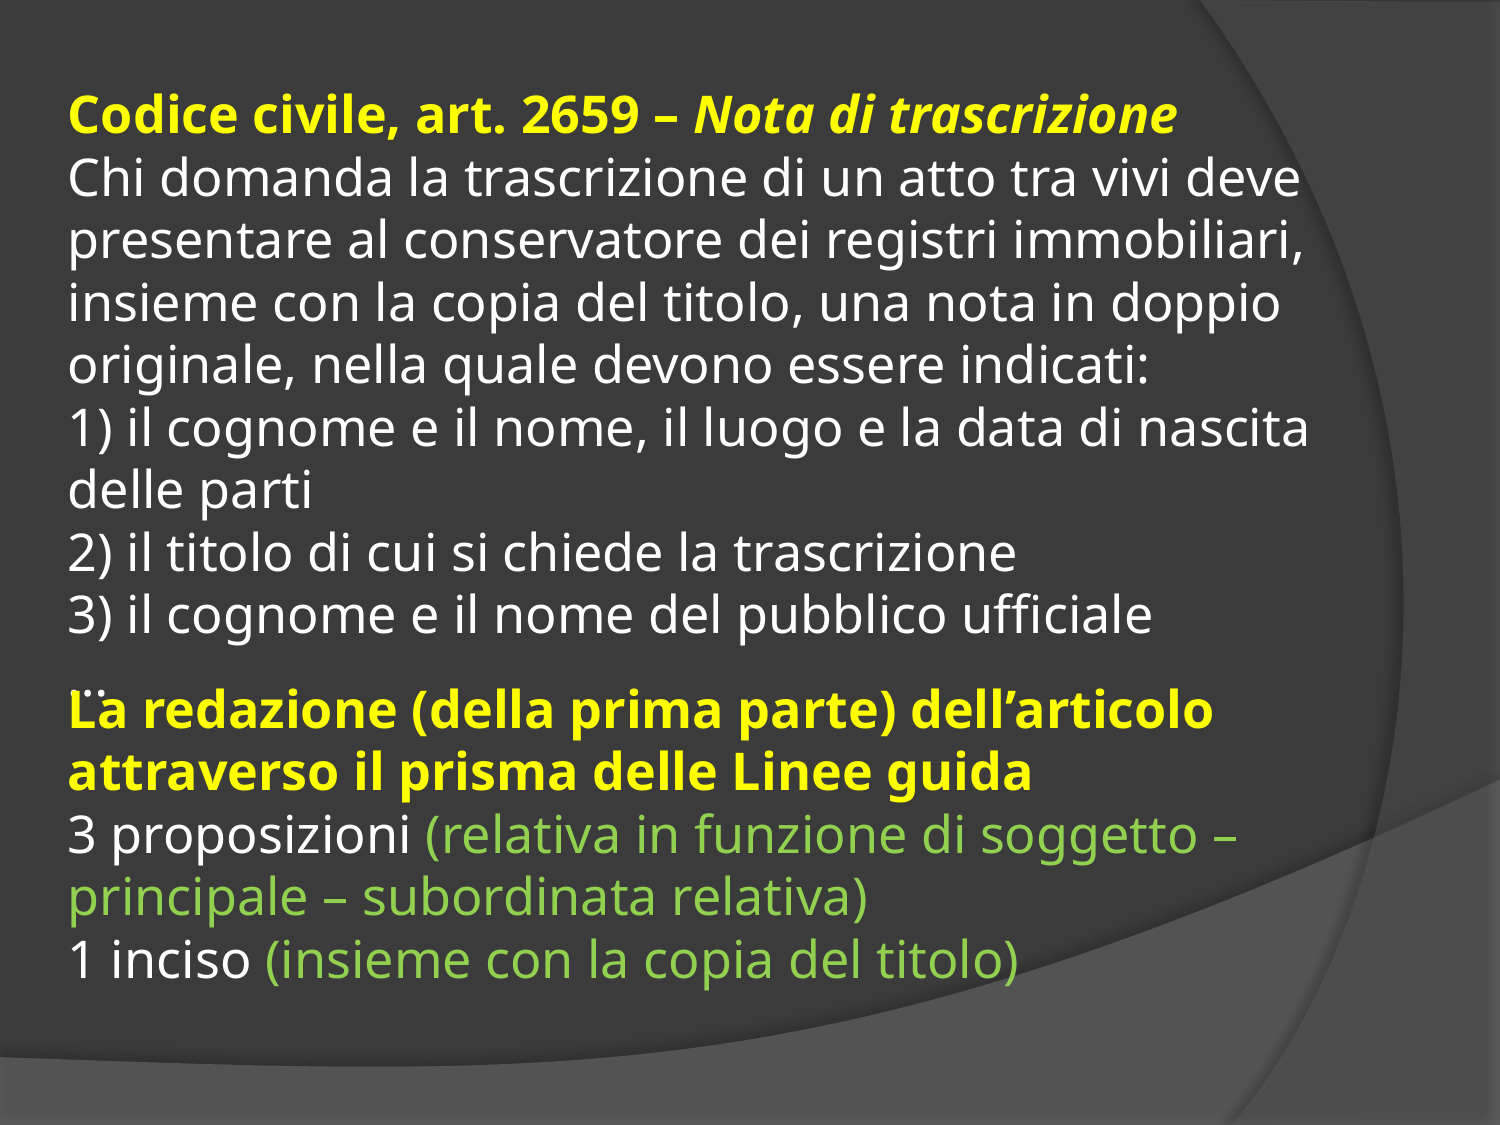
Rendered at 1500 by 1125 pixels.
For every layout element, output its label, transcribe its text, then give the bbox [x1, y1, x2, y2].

text_box Codice civile, art. 2659 – Nota di trascrizione Chi domanda la trascrizione di un atto tra vivi deve presentare al conservatore dei registri immobiliari, insieme con la copia del titolo, una nota in doppio originale, nella quale devono essere indicati: 1) il cognome e il nome, il luogo e la data di nascita delle parti 2) il titolo di cui si chiede la trascrizione 3) il cognome e il nome del pubblico ufficiale … [53, 74, 1424, 714]
text_box La redazione (della prima parte) dell’articolo attraverso il prisma delle Linee guida 3 proposizioni (relativa in funzione di soggetto – principale – subordinata relativa) 1 inciso (insieme con la copia del titolo) [53, 668, 1376, 996]
